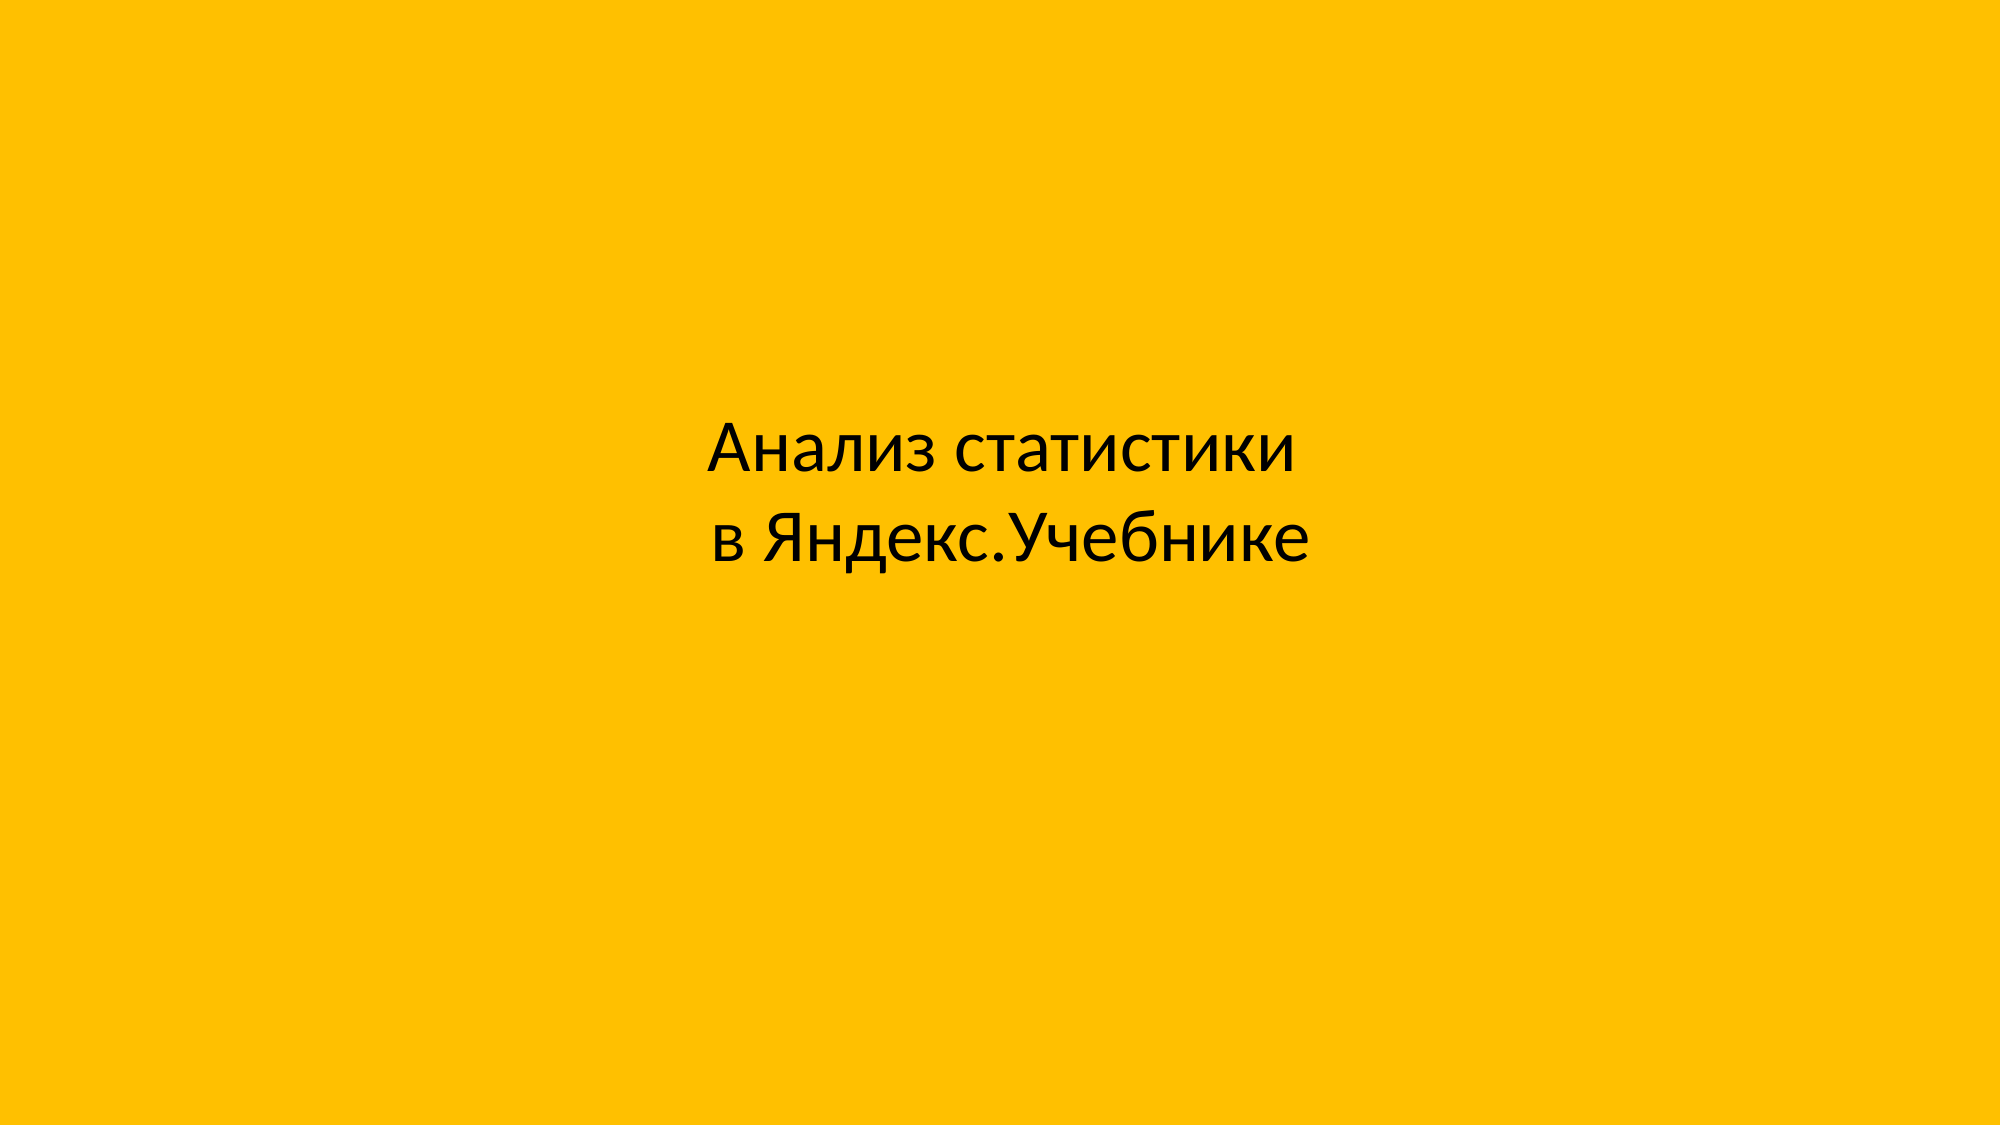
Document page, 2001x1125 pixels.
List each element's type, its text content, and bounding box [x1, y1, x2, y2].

text_box [109, 195, 1823, 715]
text_box Анализ статистики в Яндекс.Учебнике [491, 393, 1531, 475]
